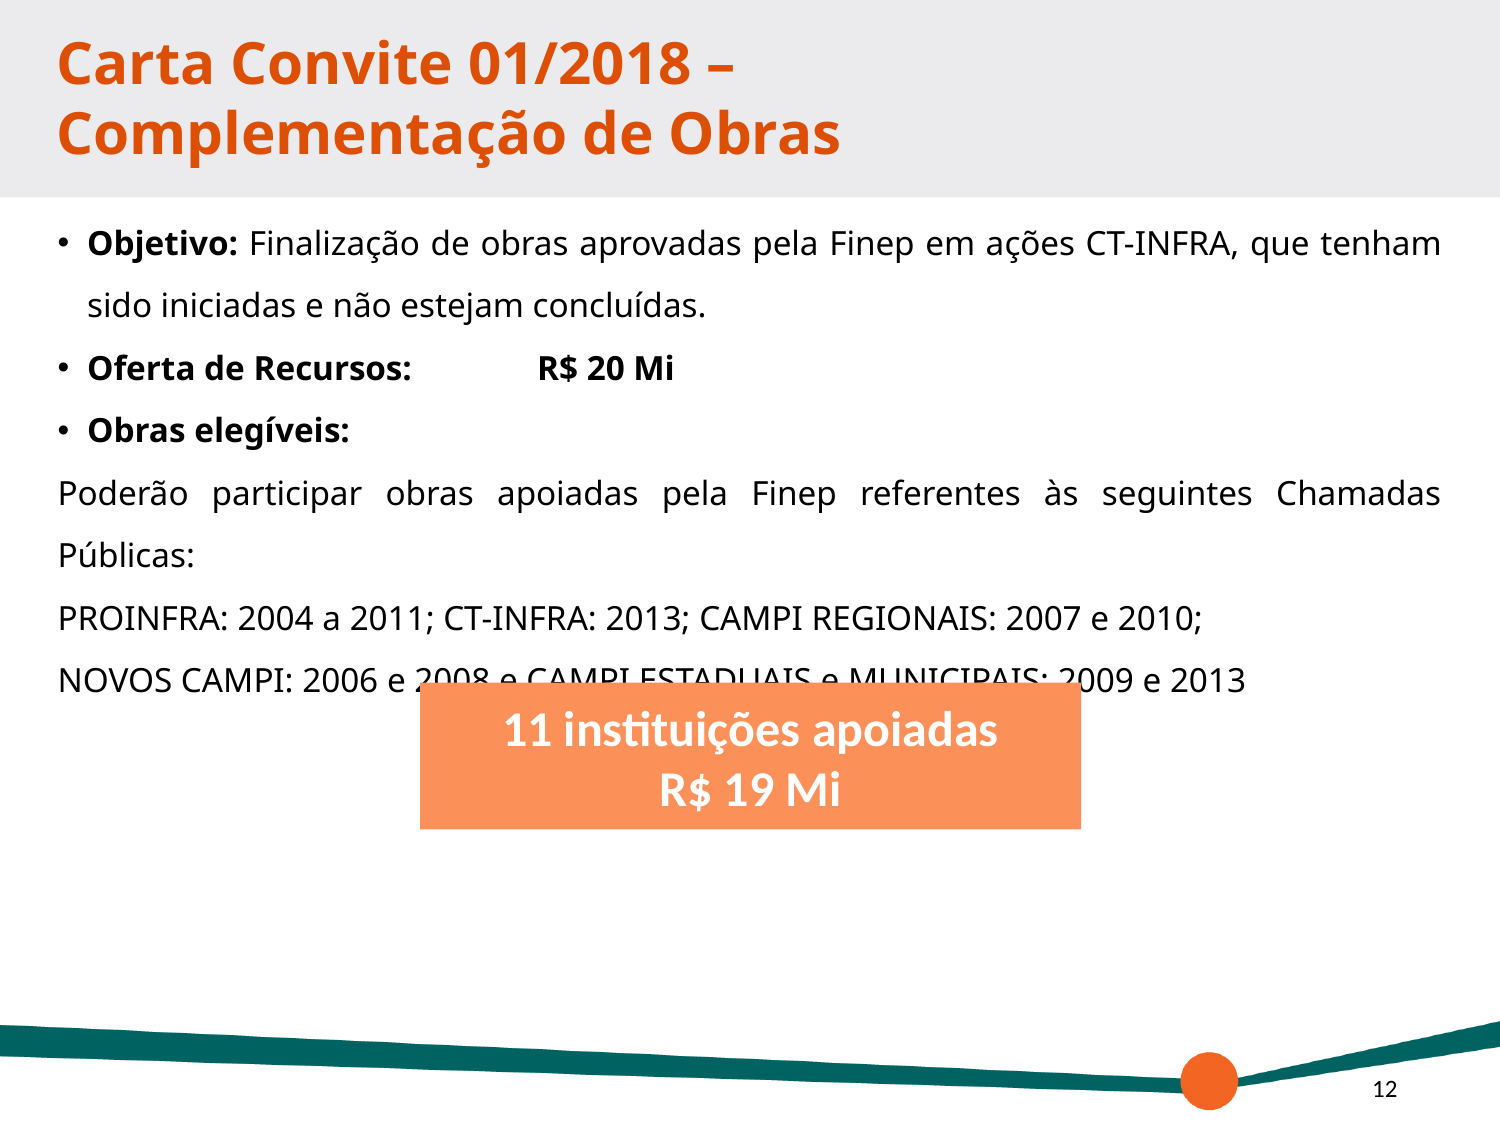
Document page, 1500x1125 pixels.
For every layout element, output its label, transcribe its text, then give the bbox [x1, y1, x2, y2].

text_box 11 instituições apoiadas R$ 19 Mi [420, 682, 1082, 830]
title Carta Convite 01/2018 – Complementação de Obras [41, 1, 1500, 191]
list Objetivo: Finalização de obras aprovadas pela Finep em ações CT-INFRA, que tenham sido iniciadas e não estejam concluídas. Oferta de Recursos: R$ 20 Mi Obras elegíveis: Poderão participar obras apoiadas pela Finep referentes às seguintes Chamadas Públicas: PROINFRA: 2004 a 2011; CT-INFRA: 2013; CAMPI REGIONAIS: 2007 e 2010; NOVOS CAMPI: 2006 e 2008 e CAMPI ESTADUAIS e MUNICIPAIS: 2009 e 2013 [42, 192, 1459, 1030]
picture [0, 0, 1500, 1125]
